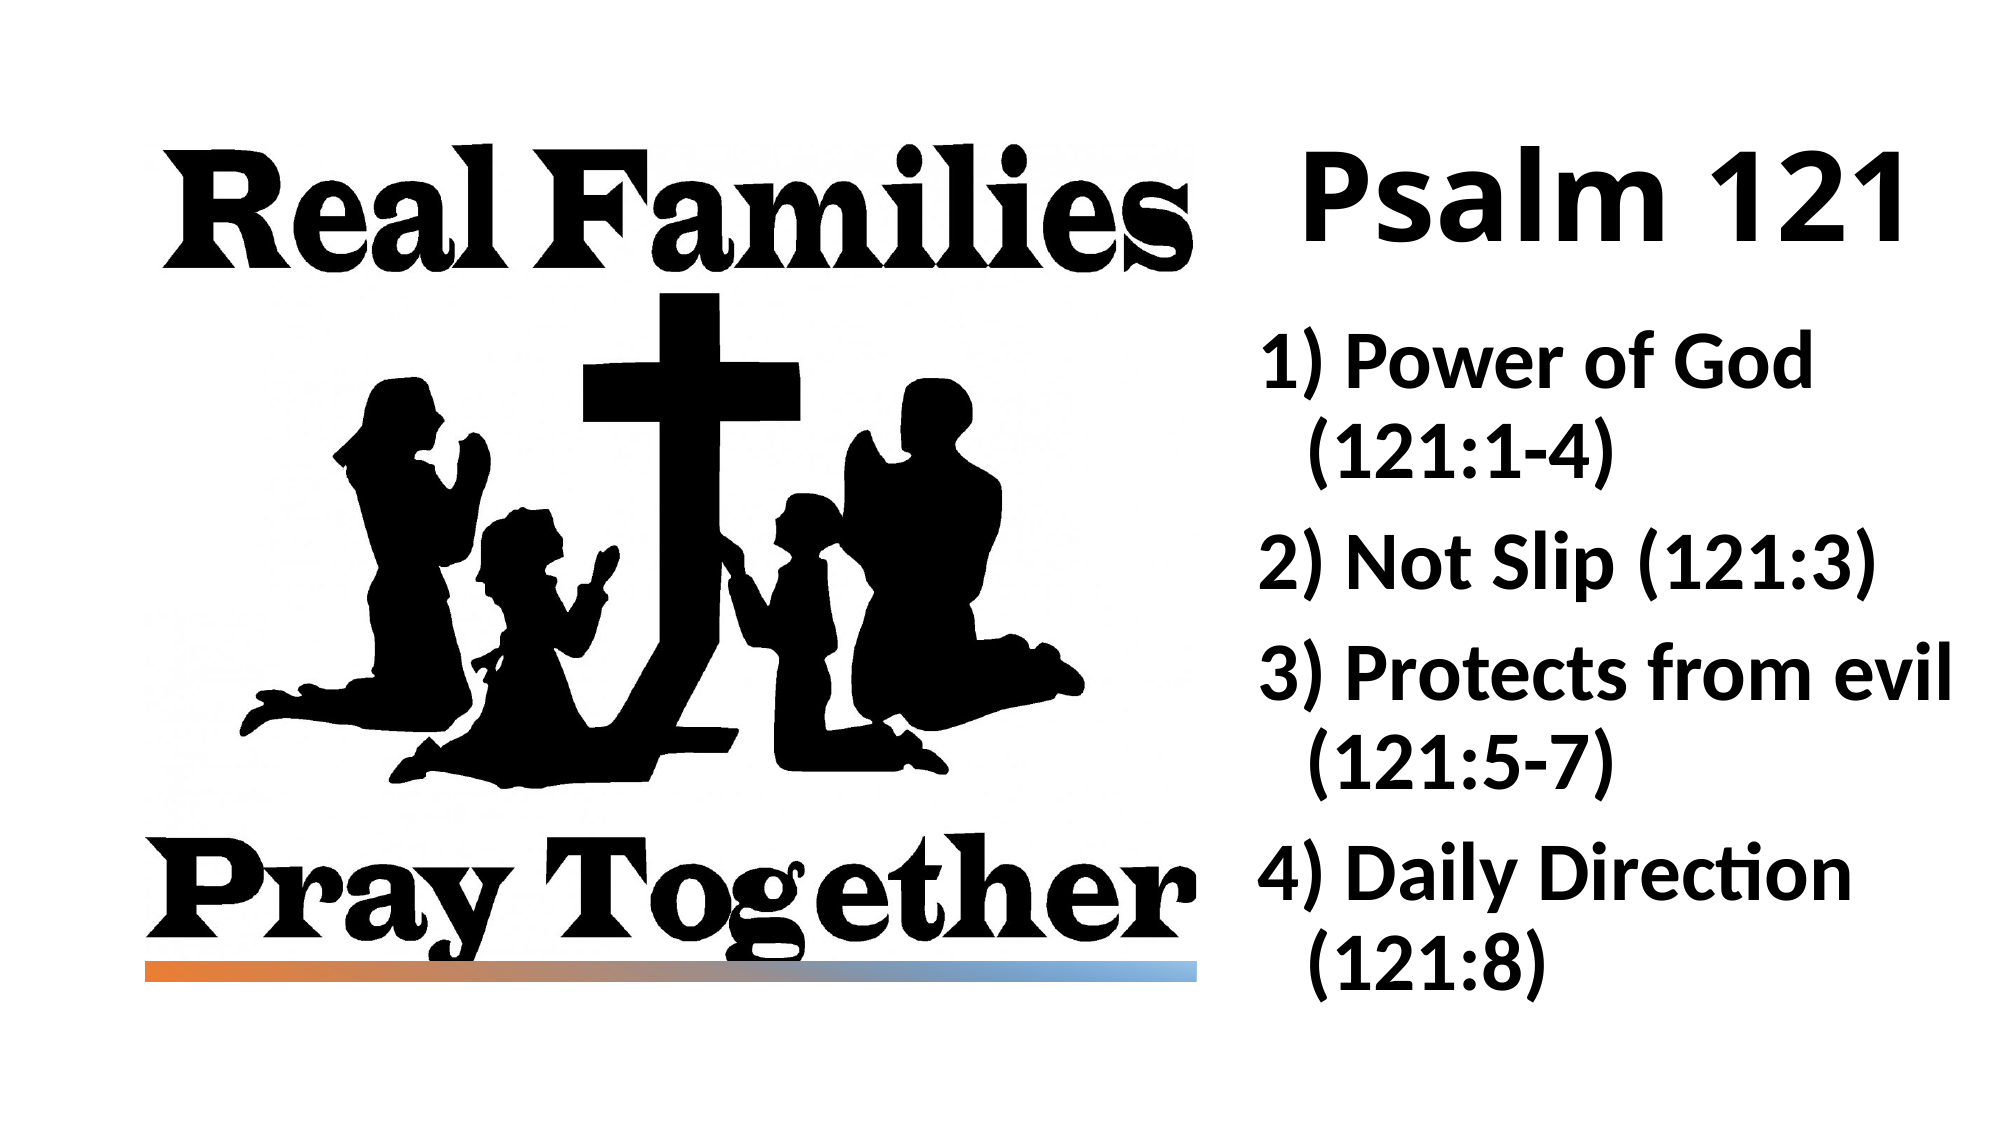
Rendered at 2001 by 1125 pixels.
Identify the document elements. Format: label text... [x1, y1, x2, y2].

list Power of God (121:1-4) Not Slip (121:3) Protects from evil (121:5-7) Daily Direction (121:8) [1242, 309, 2000, 1089]
title Psalm 121 [1242, 11, 1972, 277]
picture [145, 143, 1197, 961]
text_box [145, 961, 1197, 982]
